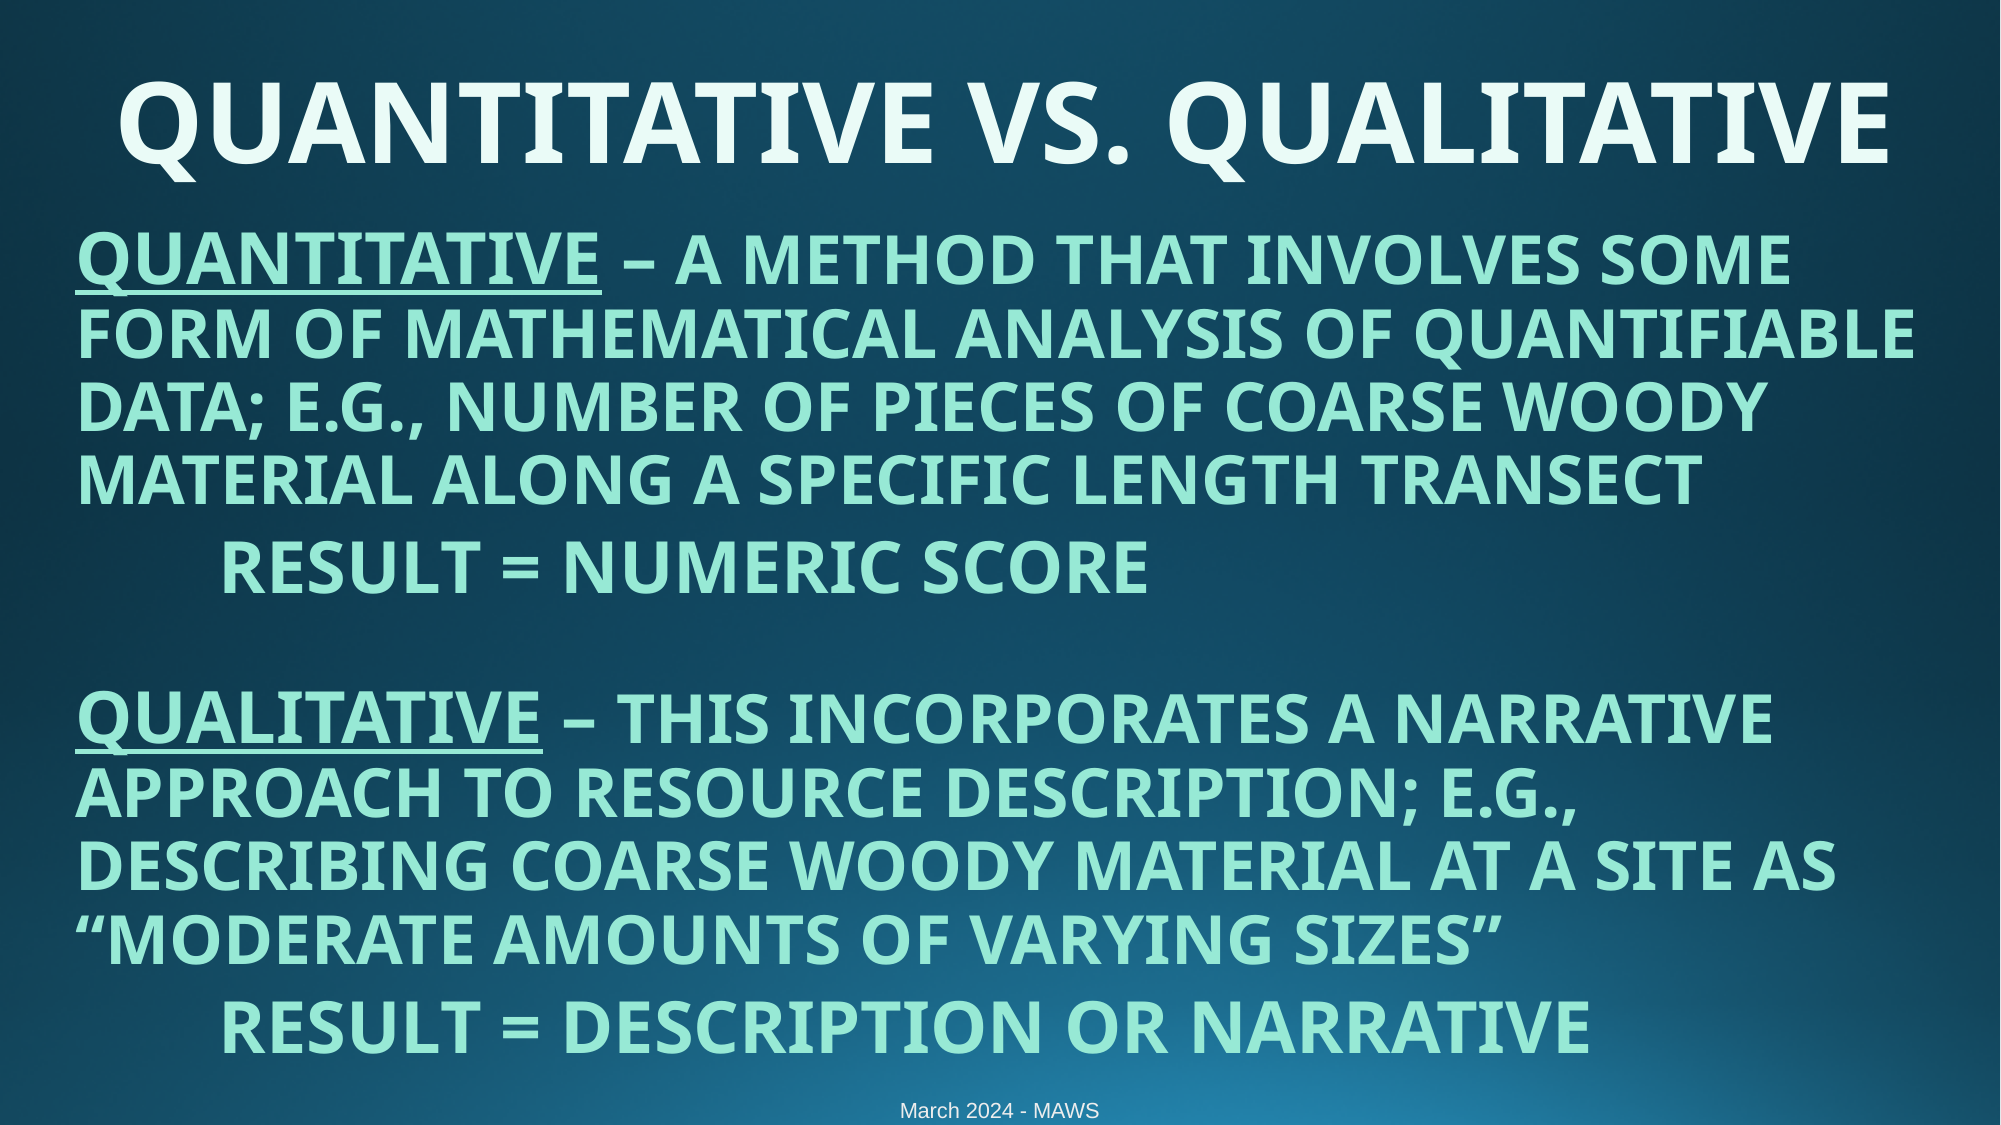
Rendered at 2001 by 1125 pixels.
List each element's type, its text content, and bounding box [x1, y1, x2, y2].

picture [0, 0, 2001, 1125]
footer March 2024 - MAWS [834, 1095, 1165, 1125]
title Quantitative vs. Qualitative [75, 60, 1935, 195]
list QUANTITATIVE – a method that involves some form of mathematical analysis of quantifiable data; e.g., number of pieces of coarse woody material along a specific length transect RESULT = NUMERIC SCORE QUALITATIVE – this incorporates a narrative approach to resource description; e.g., describing coarse woody material at a site as “moderate amounts of varying sizes” RESULT = DESCRIPTION OR NARRATIVE [75, 221, 1935, 1123]
